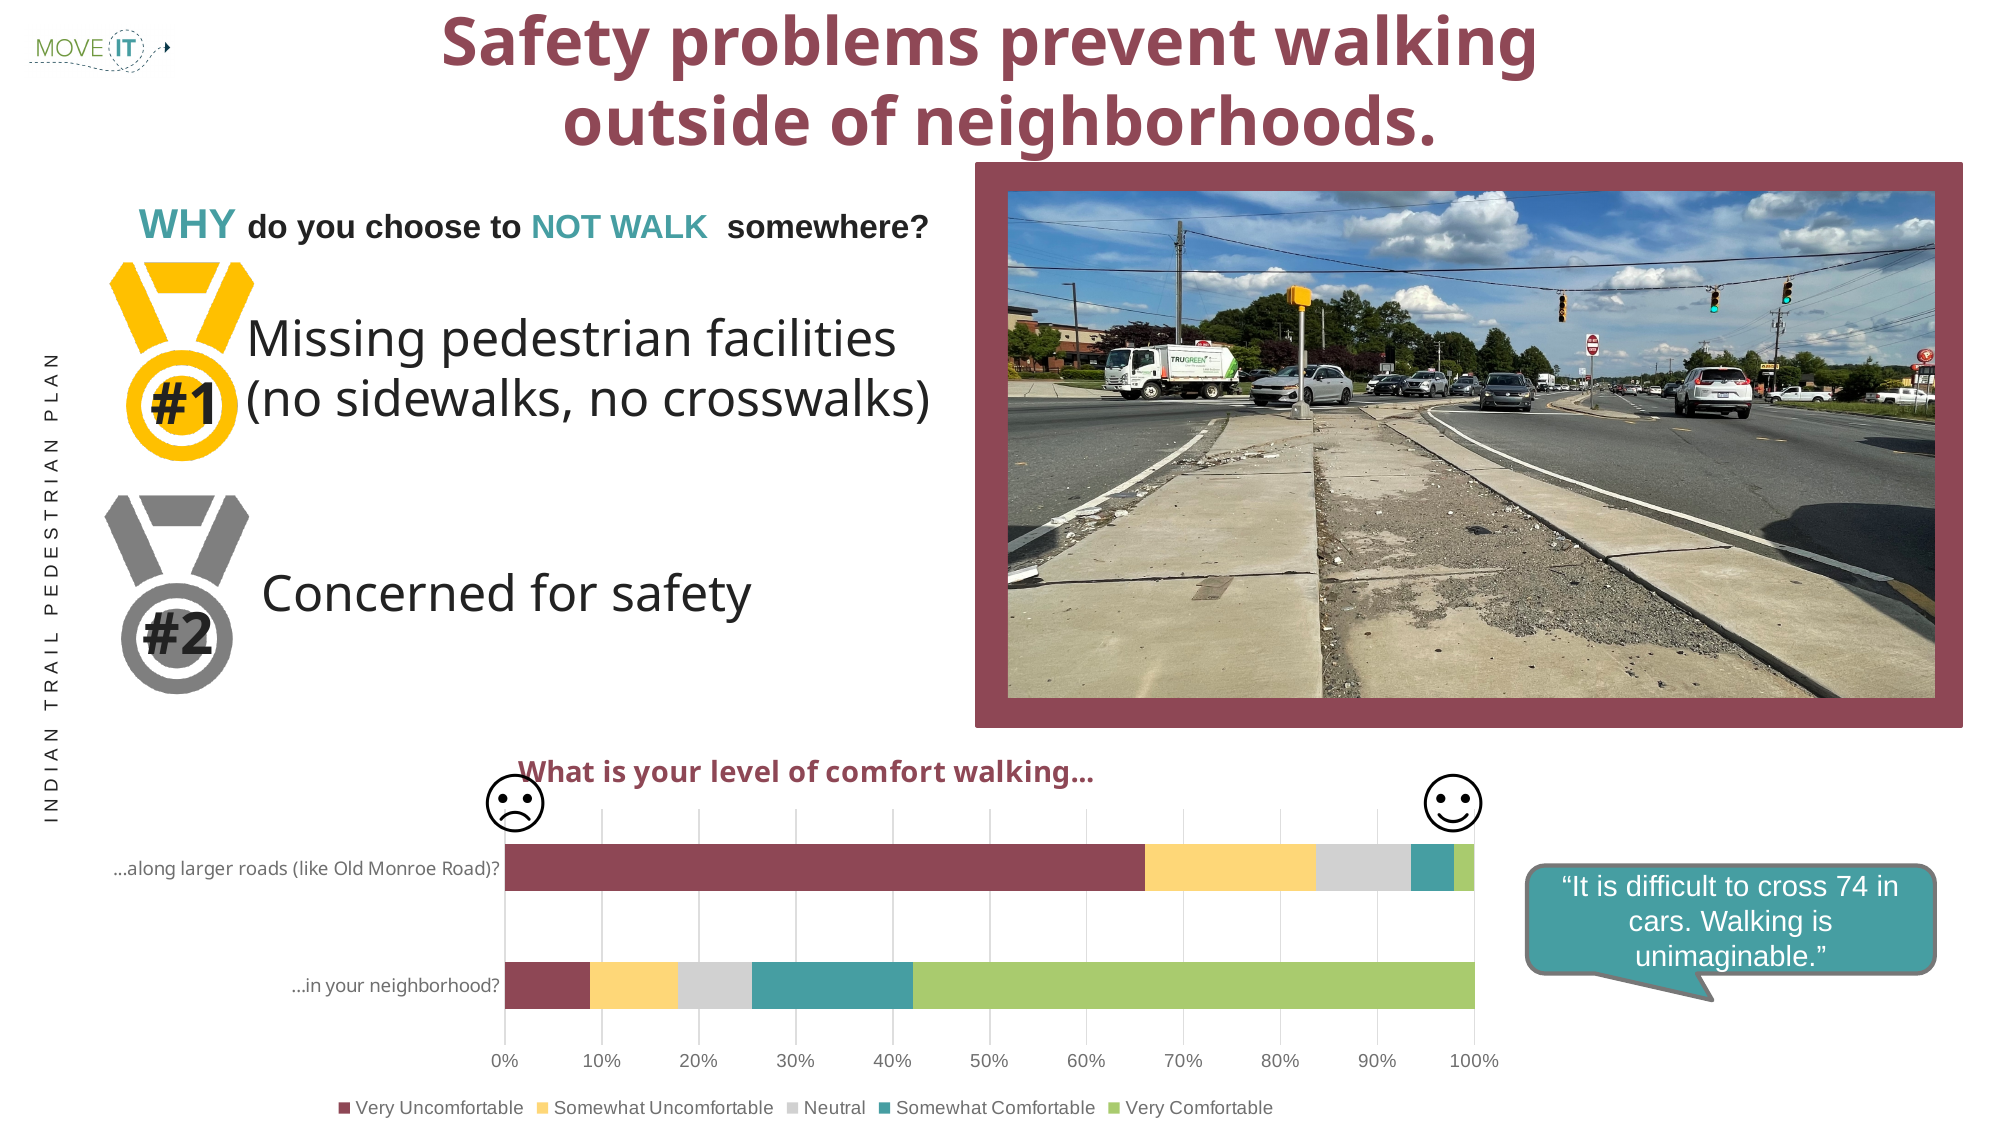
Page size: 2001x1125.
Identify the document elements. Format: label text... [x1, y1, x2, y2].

text_box [975, 162, 1963, 728]
text_box Missing pedestrian facilities (no sidewalks, no crosswalks) [307, 299, 981, 434]
picture [1007, 191, 1936, 698]
chart [84, 726, 1529, 1125]
picture [478, 766, 552, 840]
list Safety problems prevent walking outside of neighborhoods. [89, 0, 1911, 93]
footer Indian Trail Pedestrian Plan [24, 114, 75, 1065]
picture [24, 24, 176, 78]
picture [1416, 766, 1491, 840]
text_box Concerned for safety [302, 554, 996, 629]
text_box “It is difficult to cross 74 in cars. Walking is unimaginable.” [1533, 863, 1937, 1003]
text_box WHY do you choose to NOT WALK somewhere? [115, 196, 953, 255]
picture [55, 240, 303, 716]
